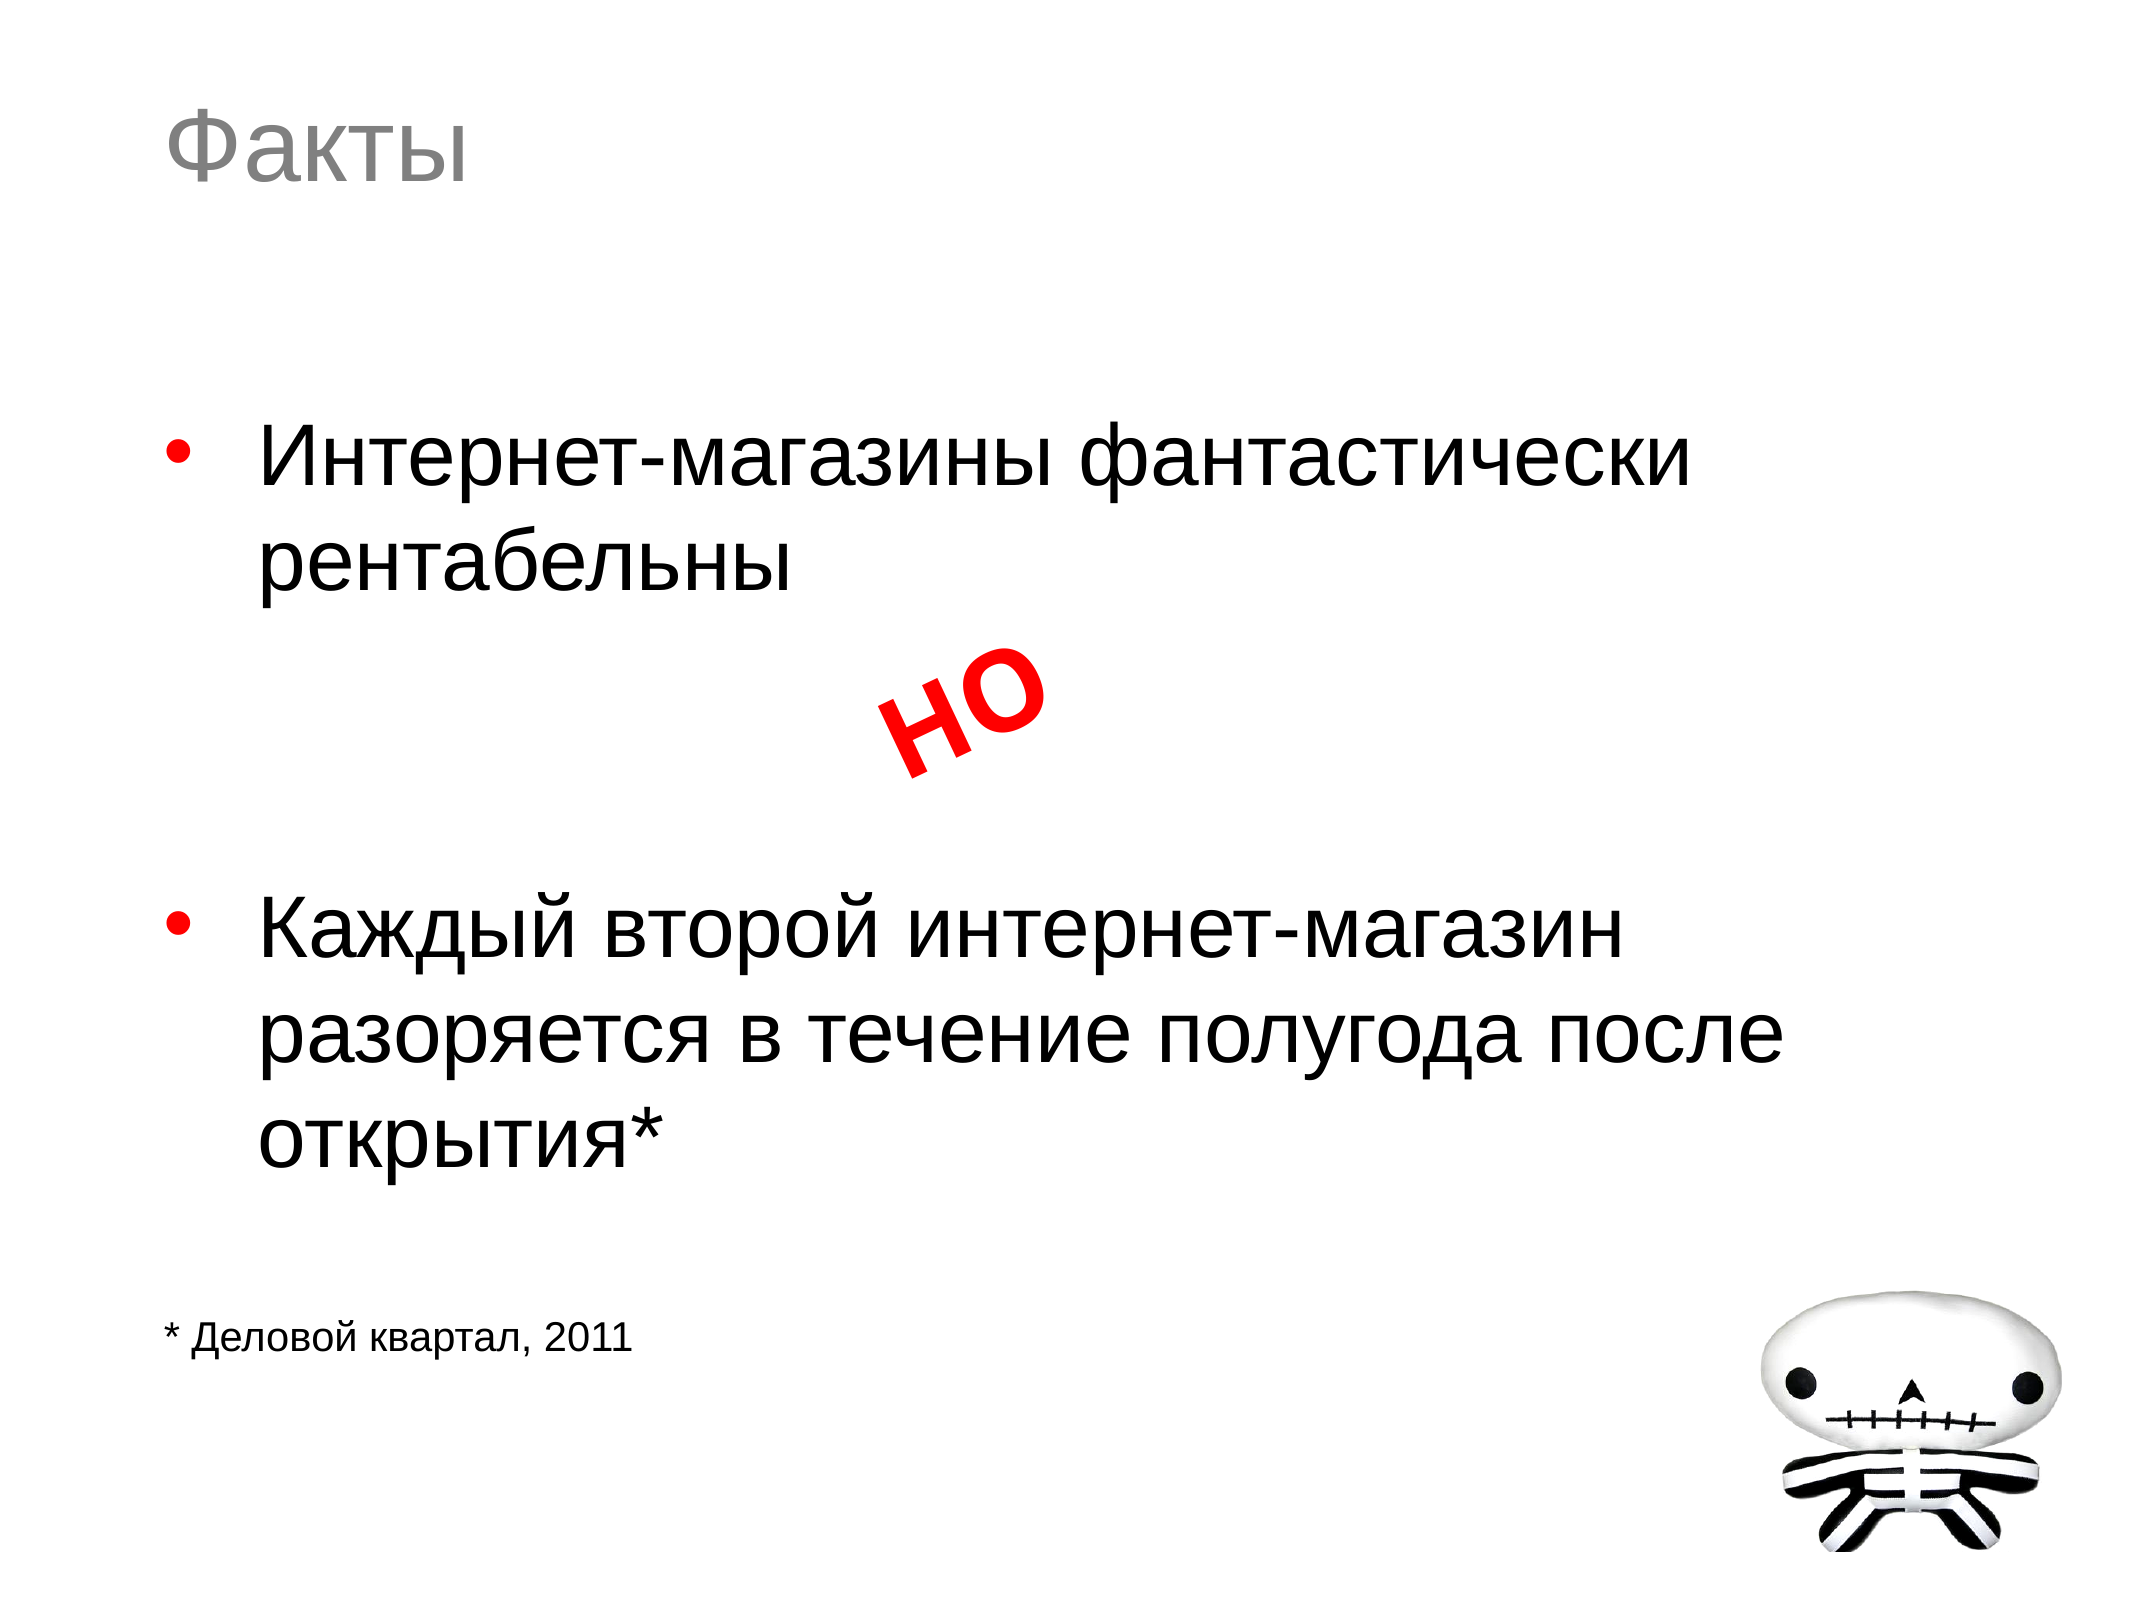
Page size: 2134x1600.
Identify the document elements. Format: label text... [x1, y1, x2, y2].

picture [1751, 1284, 2075, 1552]
text_box НО [476, 421, 1451, 989]
list Факты [149, 69, 2067, 226]
list Интернет-магазины фантастически рентабельны Каждый второй интернет-магазин разоряется в течение полугода после открытия* * Деловой квартал, 2011 [148, 292, 2067, 1465]
